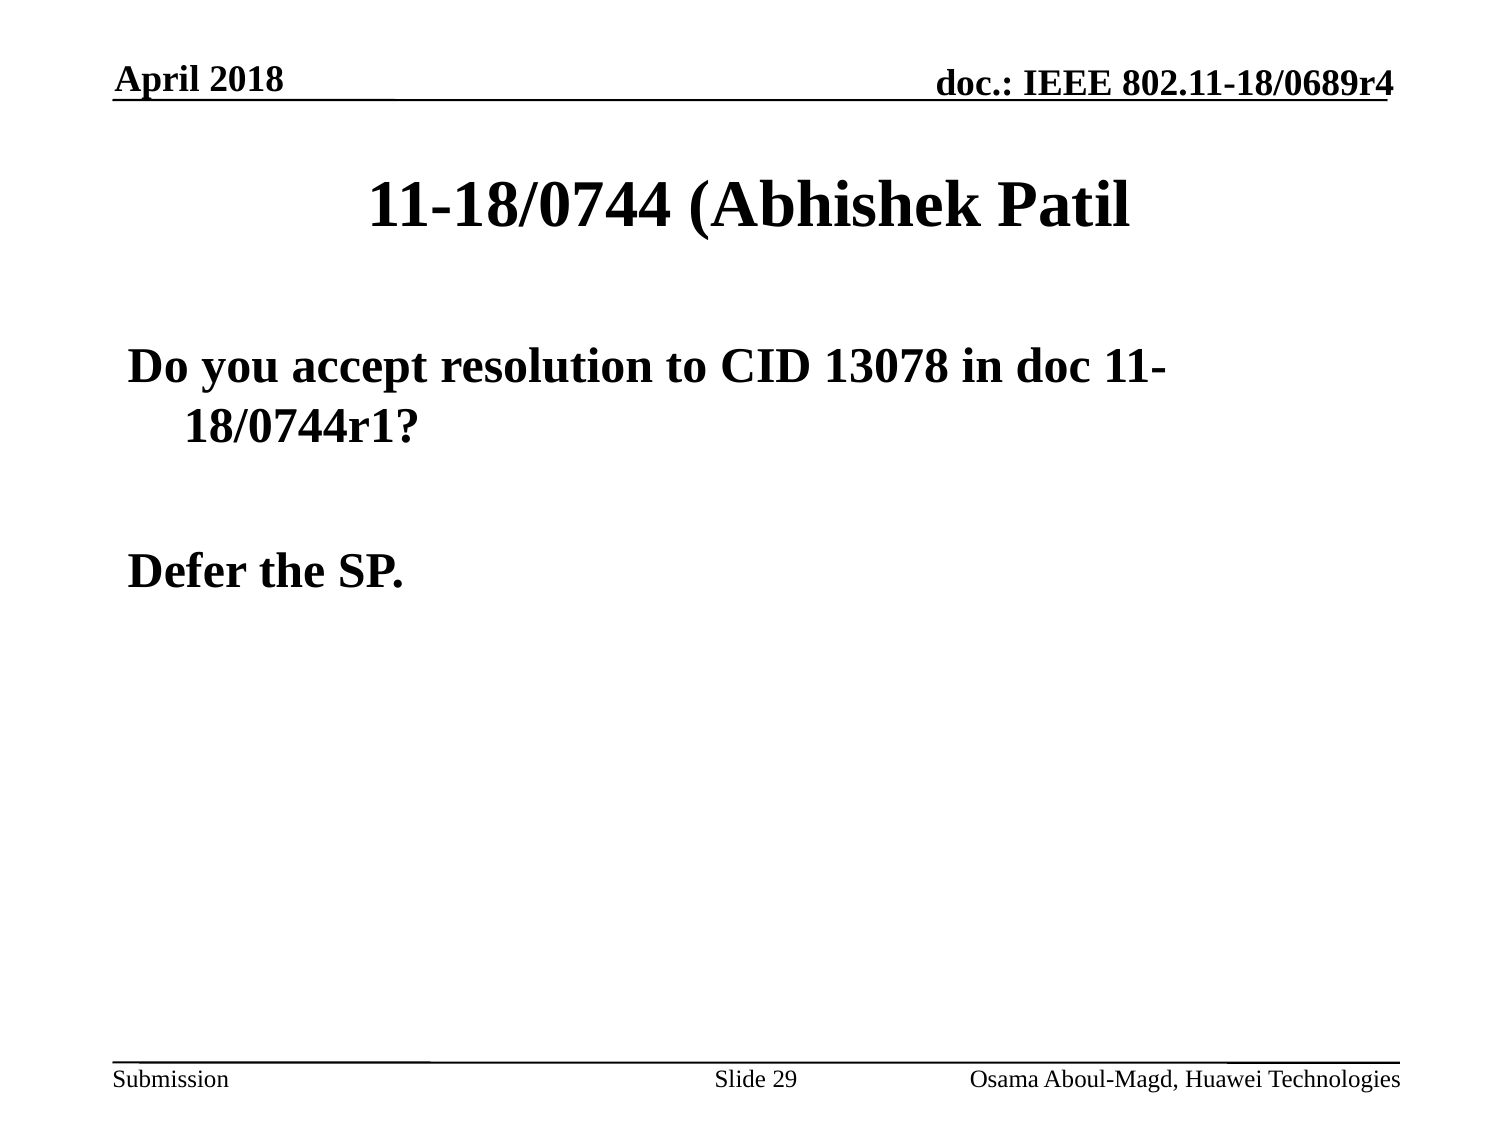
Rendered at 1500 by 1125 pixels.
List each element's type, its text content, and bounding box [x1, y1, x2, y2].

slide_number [114, 54, 423, 100]
title 11-18/0744 (Abhishek Patil [112, 112, 1388, 288]
list Do you accept resolution to CID 13078 in doc 11-18/0744r1? Defer the SP. [112, 324, 1388, 1000]
footer Osama Aboul-Magd, Huawei Technologies [878, 1061, 1402, 1093]
slide_number Slide 29 [712, 1061, 800, 1123]
